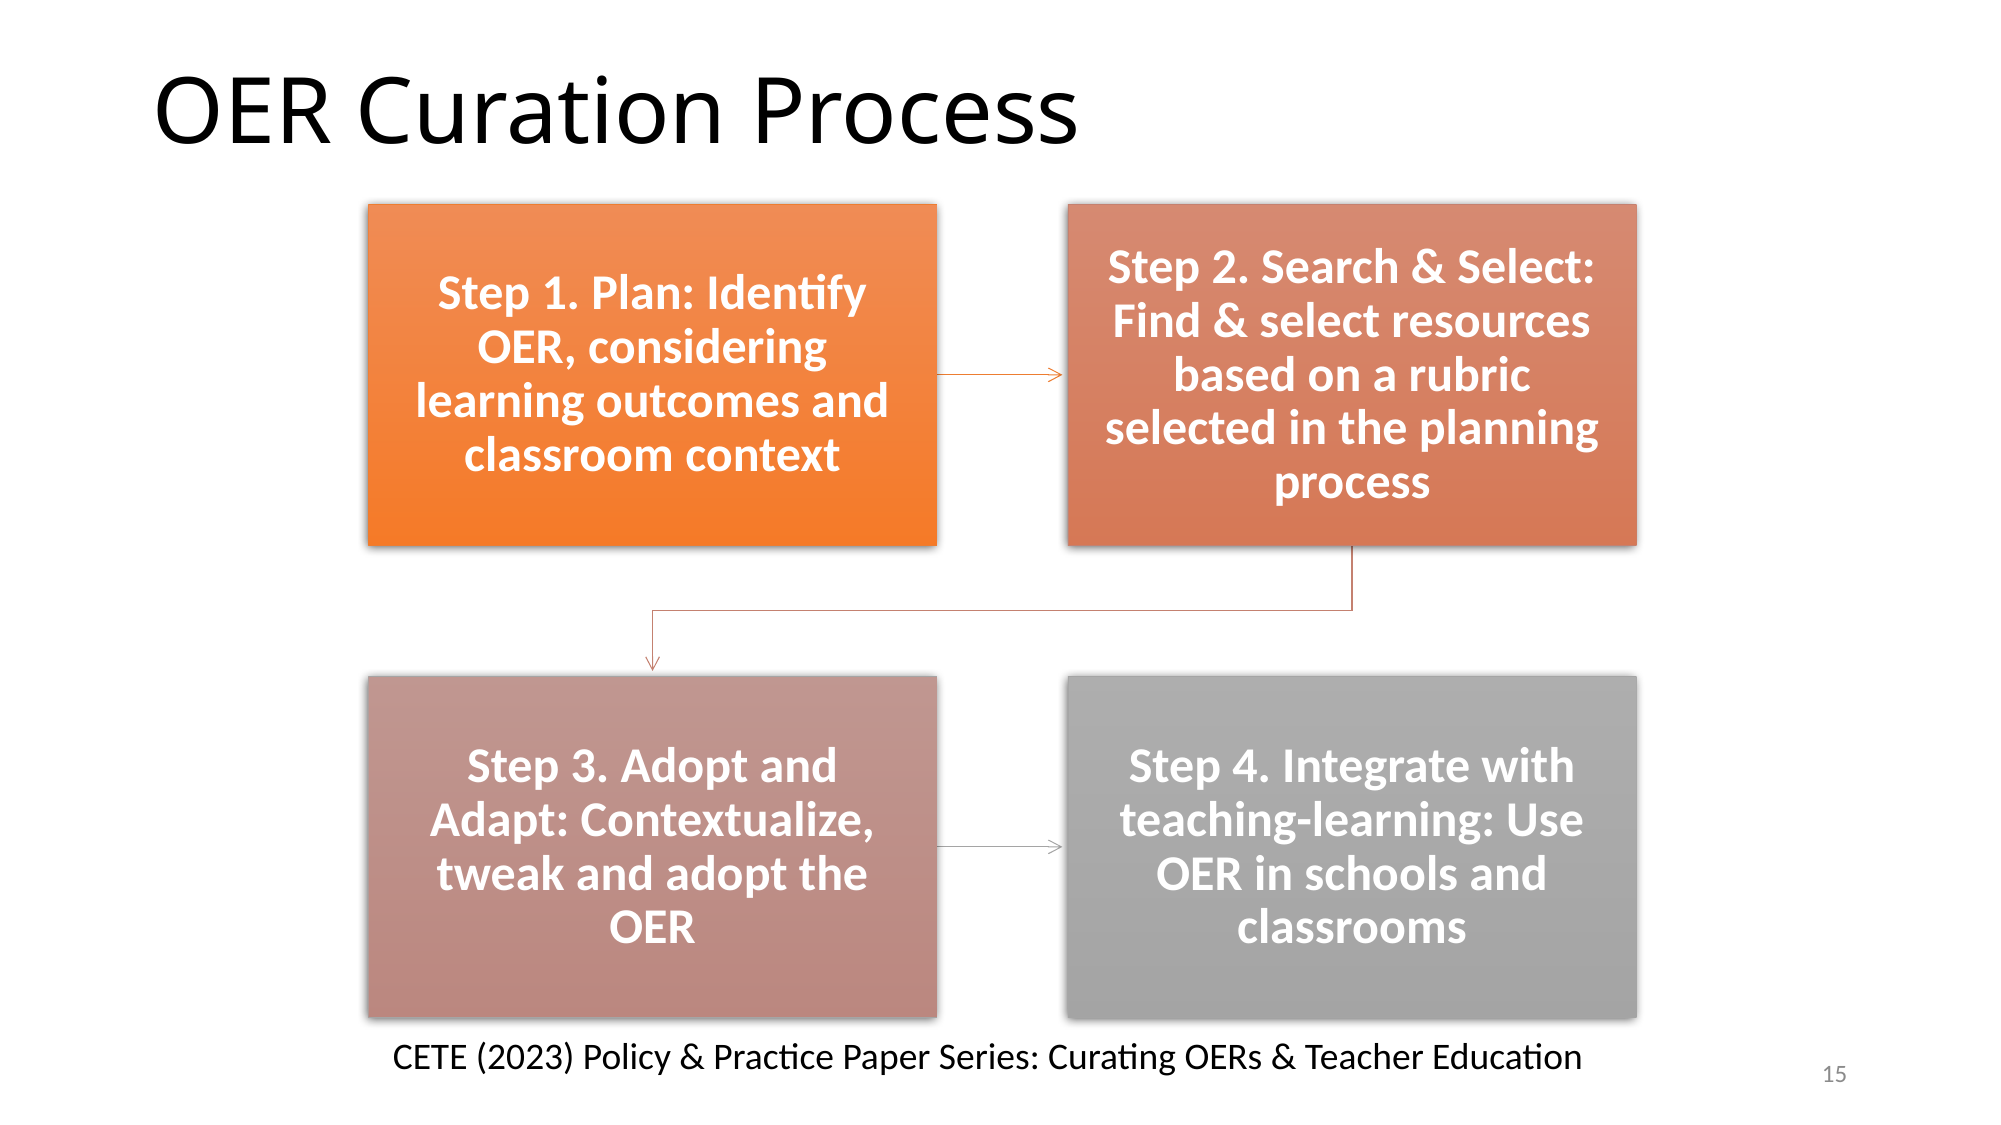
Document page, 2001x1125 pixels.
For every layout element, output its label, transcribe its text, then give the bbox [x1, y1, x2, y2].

text_box CETE (2023) Policy & Practice Paper Series: Curating OERs & Teacher Education [378, 1024, 1662, 1085]
slide_number 15 [1412, 1042, 1863, 1103]
title OER Curation Process [137, 34, 1863, 194]
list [142, 203, 1863, 1018]
